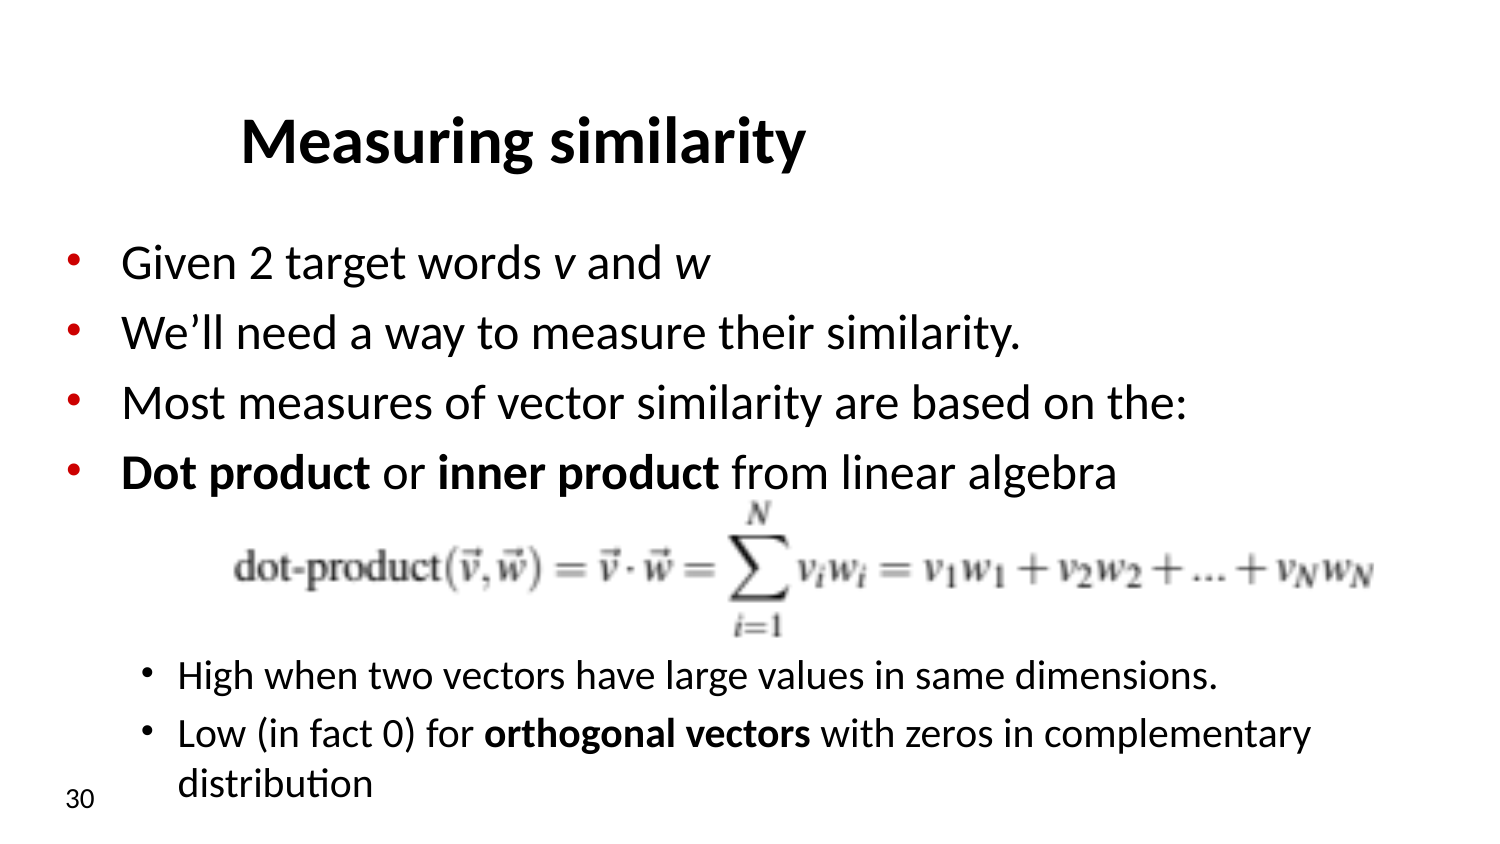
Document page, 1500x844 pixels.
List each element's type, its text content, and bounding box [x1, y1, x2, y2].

title Measuring similarity [225, 62, 1450, 185]
picture [212, 491, 1375, 639]
slide_number 30 [49, 771, 376, 829]
list Given 2 target words v and w We’ll need a way to measure their similarity. Most measures of vector similarity are based on the: Dot product or inner product from linear algebra High when two vectors have large values in same dimensions. Low (in fact 0) for orthogonal vectors with zeros in complementary distribution [50, 221, 1500, 829]
